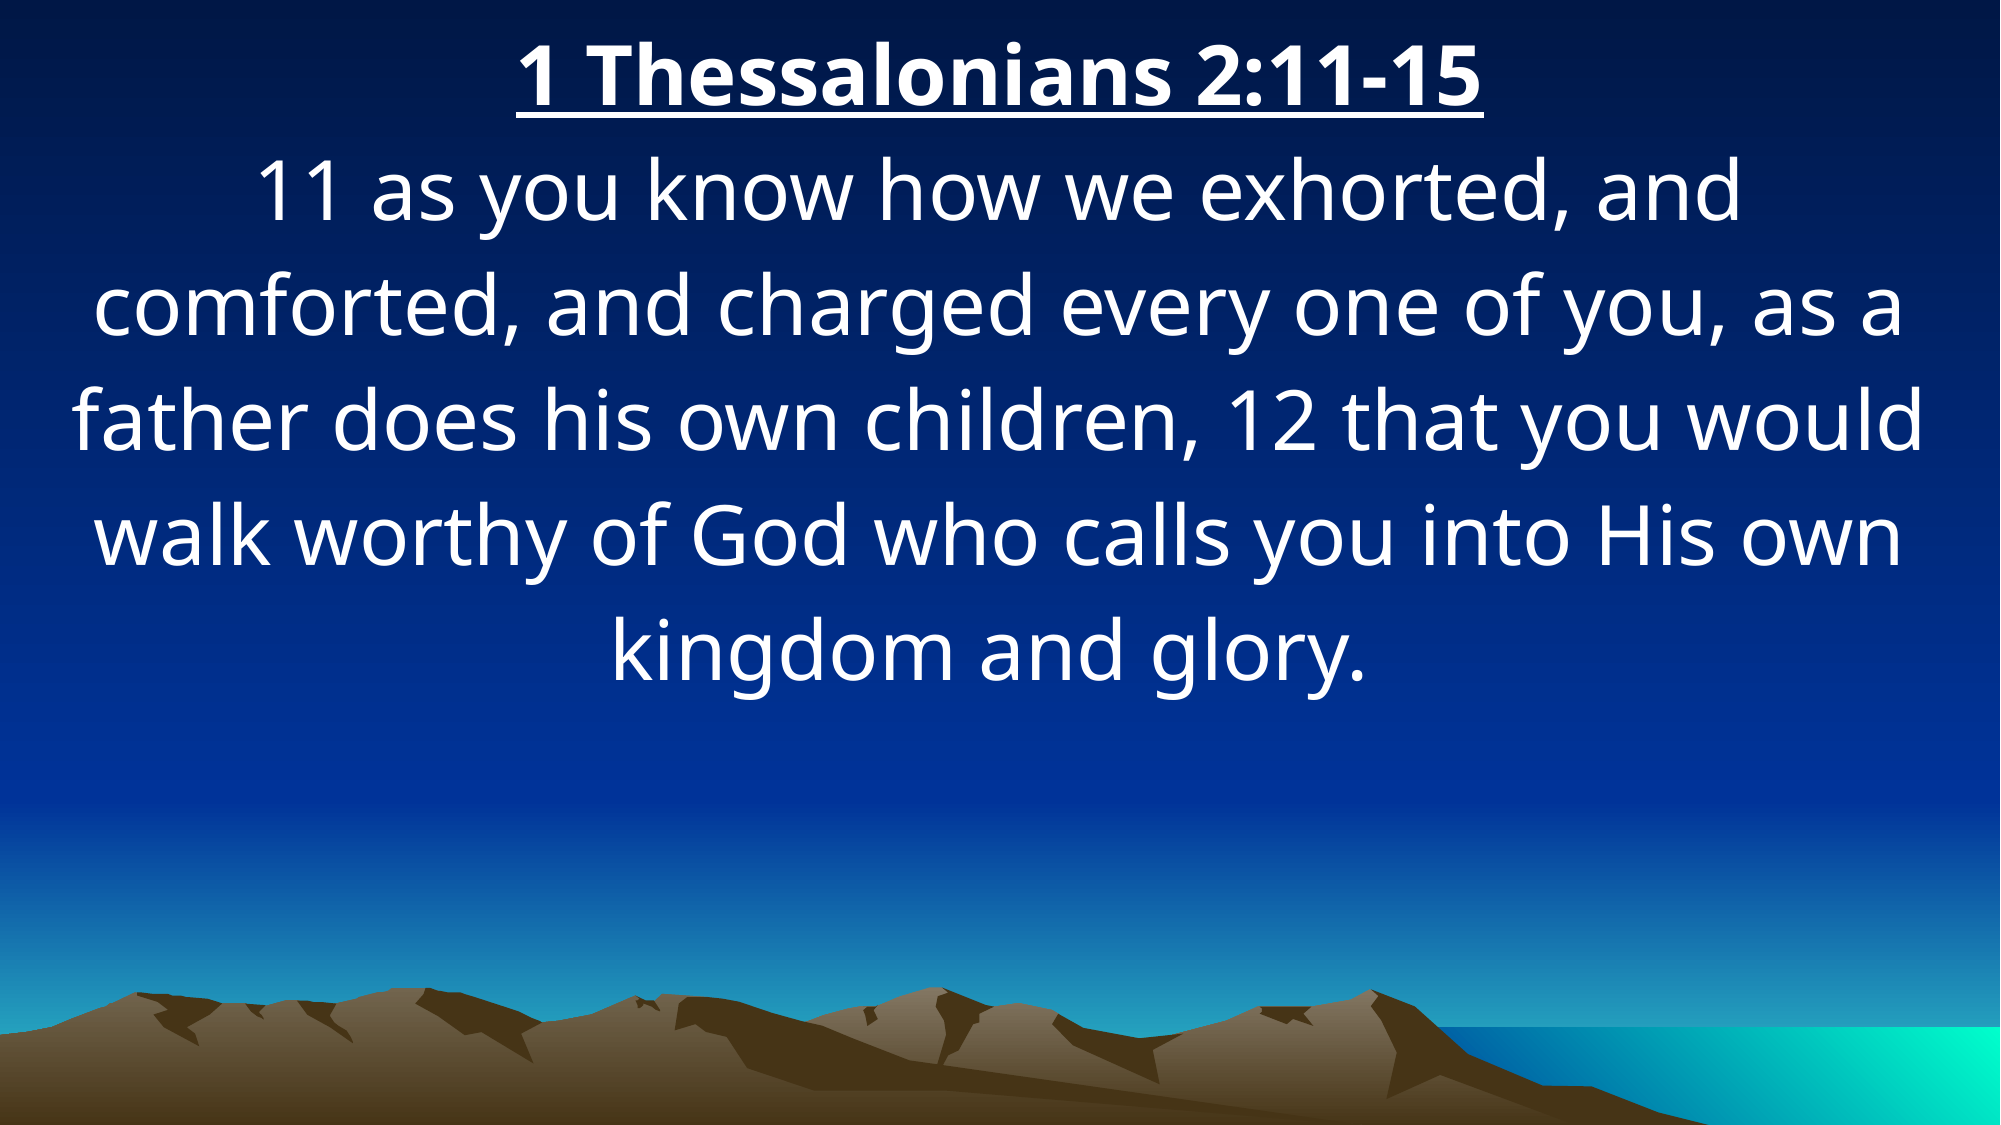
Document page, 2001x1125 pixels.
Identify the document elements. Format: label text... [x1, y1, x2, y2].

text_box 1 Thessalonians 2:11-15 11 as you know how we exhorted, and comforted, and charged every one of you, as a father does his own children, 12 that you would walk worthy of God who calls you into His own kingdom and glory. [12, 0, 1988, 988]
